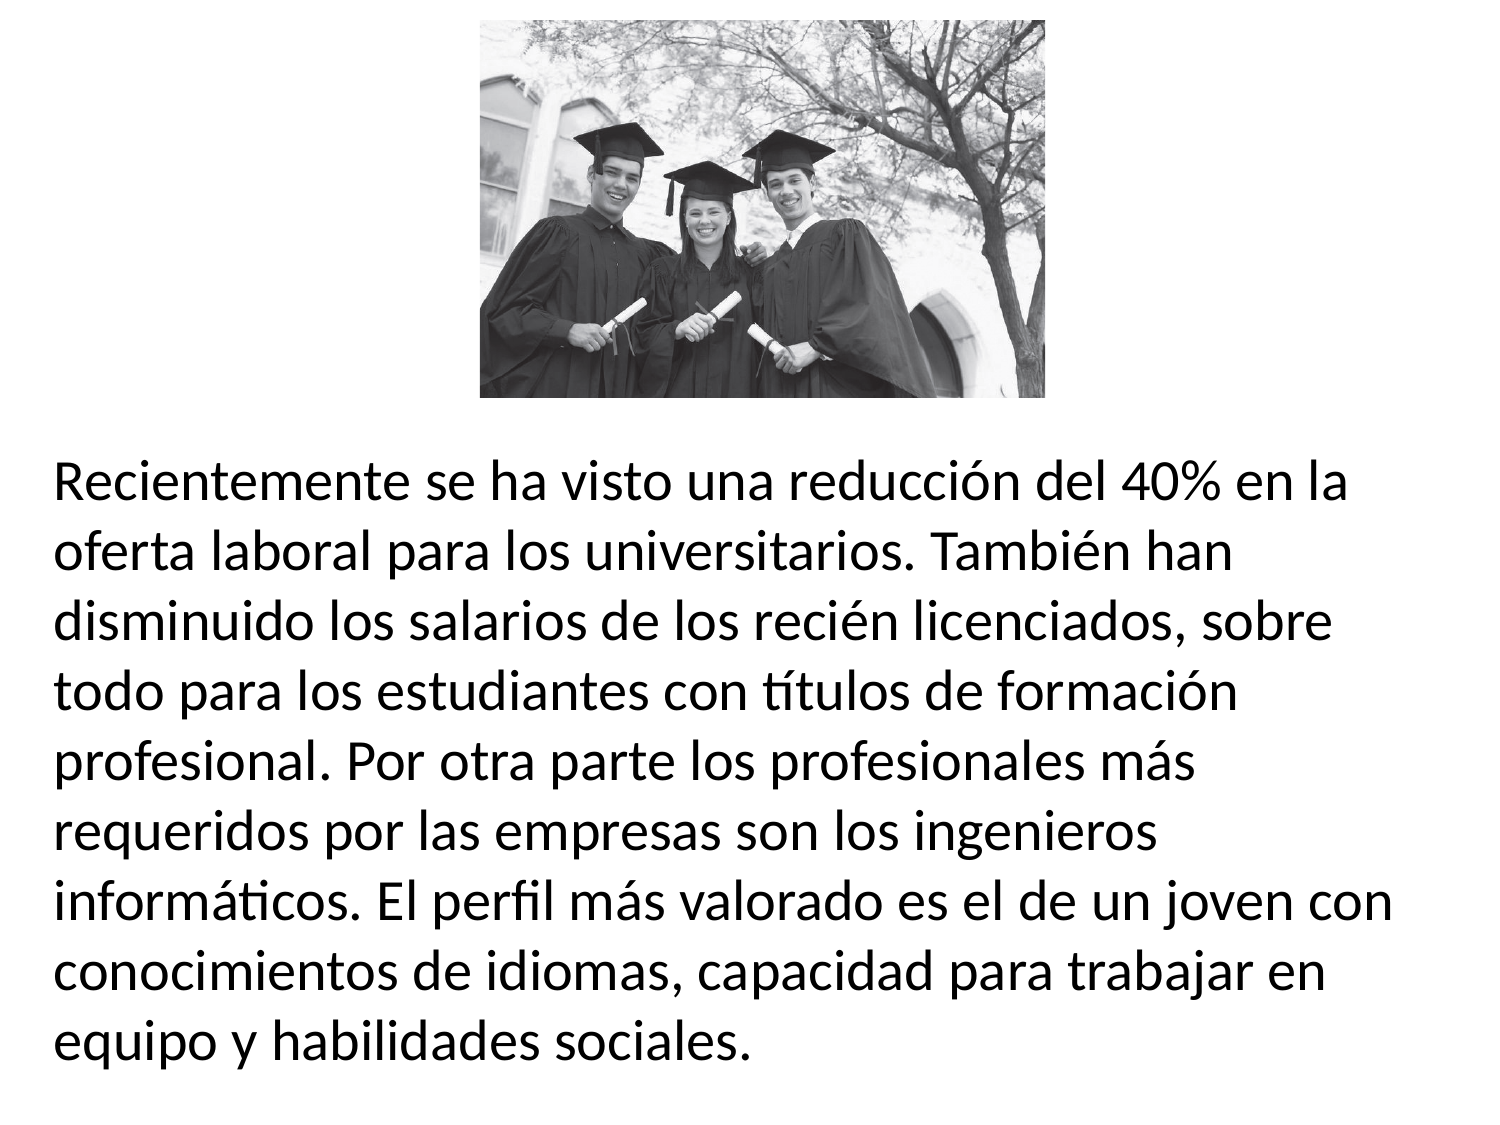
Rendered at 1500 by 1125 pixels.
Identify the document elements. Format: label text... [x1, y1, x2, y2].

picture [479, 20, 1046, 398]
text_box Recientemente se ha visto una reducción del 40% en la oferta laboral para los universitarios. También han disminuido los salarios de los recién licenciados, sobre todo para los estudiantes con títulos de formación profesional. Por otra parte los profesionales más requeridos por las empresas son los ingenieros informáticos. El perfil más valorado es el de un joven con conocimientos de idiomas, capacidad para trabajar en equipo y habilidades sociales. [39, 434, 1471, 1125]
